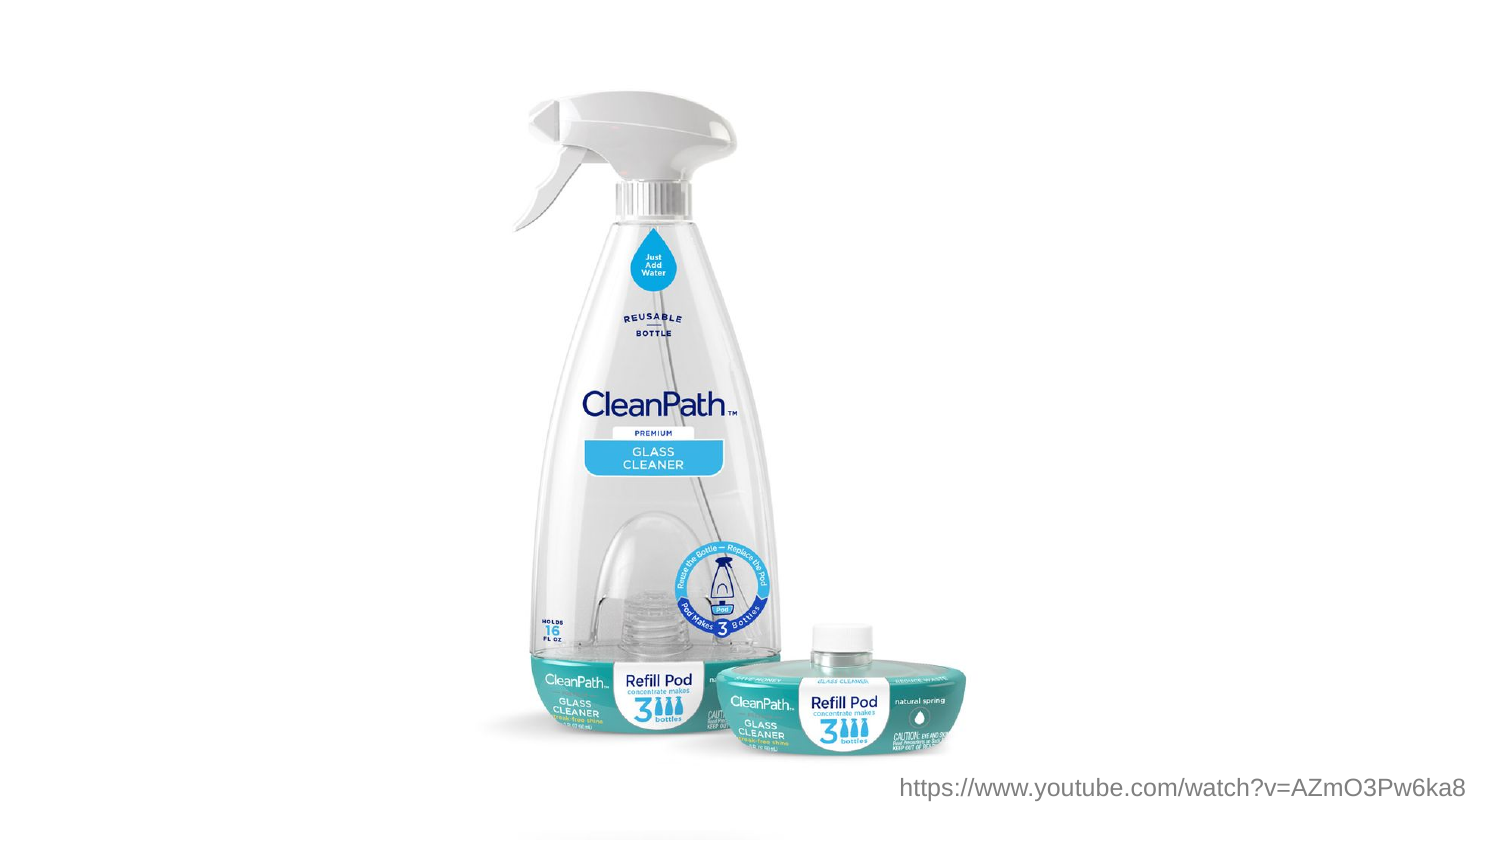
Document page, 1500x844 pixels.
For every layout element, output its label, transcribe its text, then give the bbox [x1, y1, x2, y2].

text_box https://www.youtube.com/watch?v=AZmO3Pw6ka8 [1031, 764, 1483, 810]
picture [469, 5, 1026, 840]
